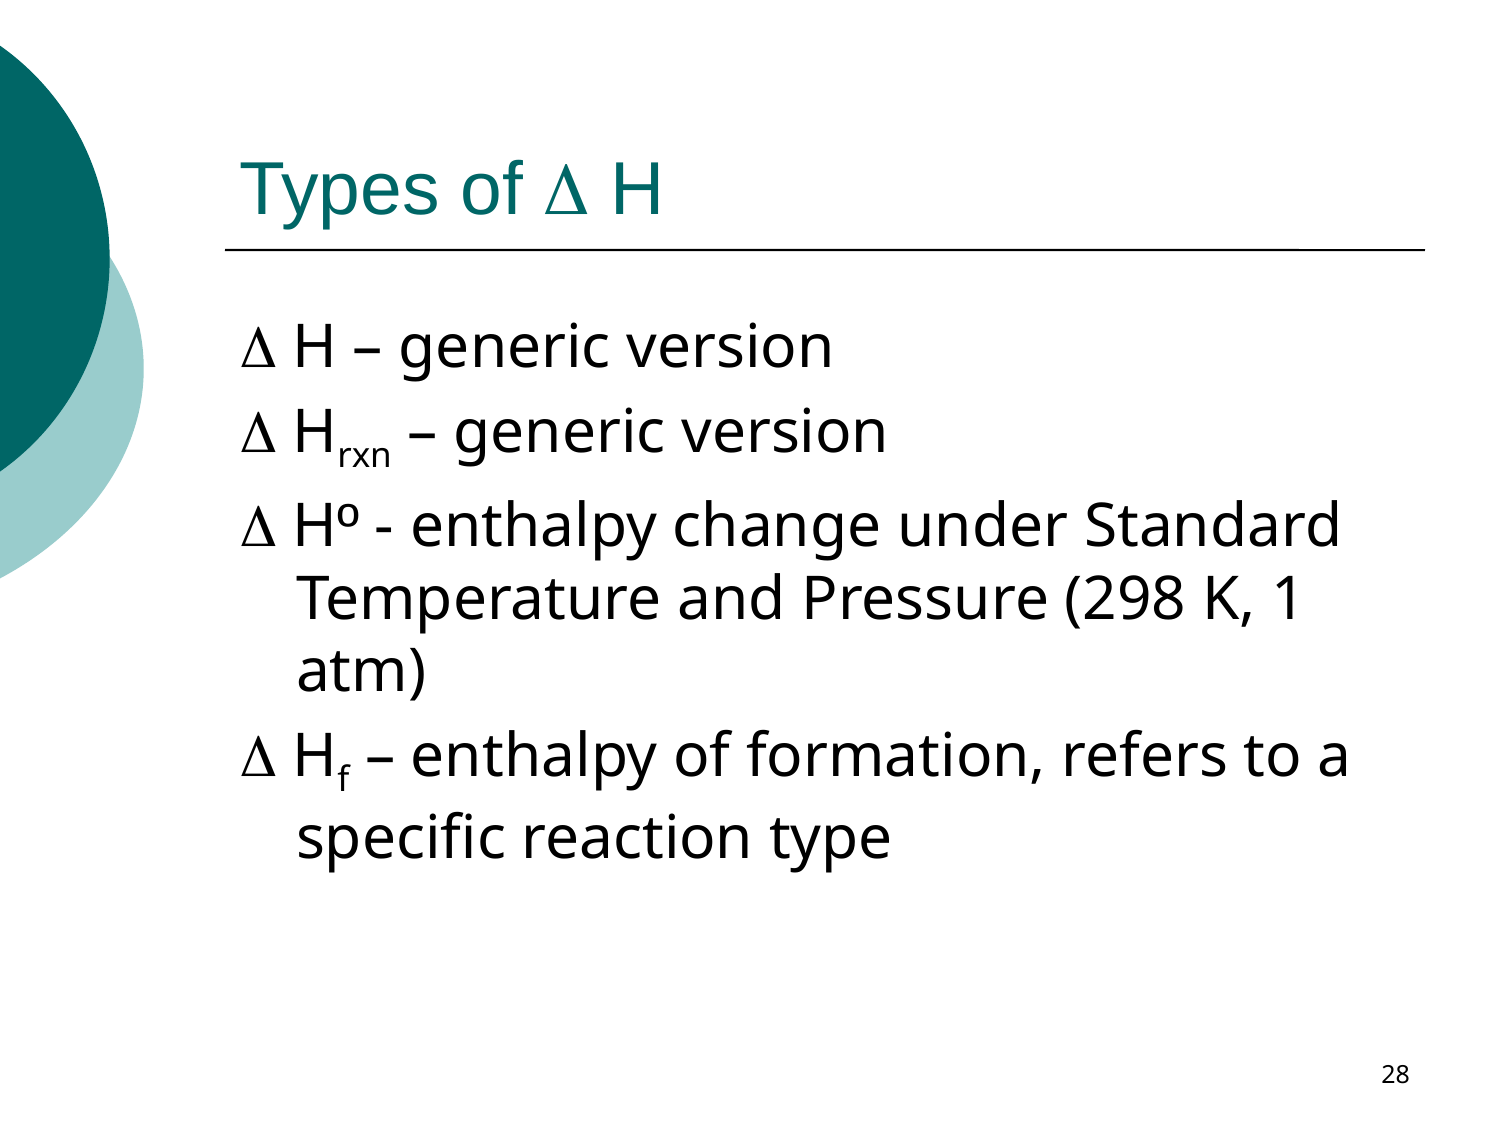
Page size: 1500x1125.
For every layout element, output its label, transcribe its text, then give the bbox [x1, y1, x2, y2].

title Types of  H [224, 49, 1425, 237]
slide_number 28 [1074, 1025, 1425, 1100]
list  H – generic version  Hrxn – generic version  Hº - enthalpy change under Standard Temperature and Pressure (298 K, 1 atm)  Hf – enthalpy of formation, refers to a specific reaction type [224, 299, 1425, 975]
